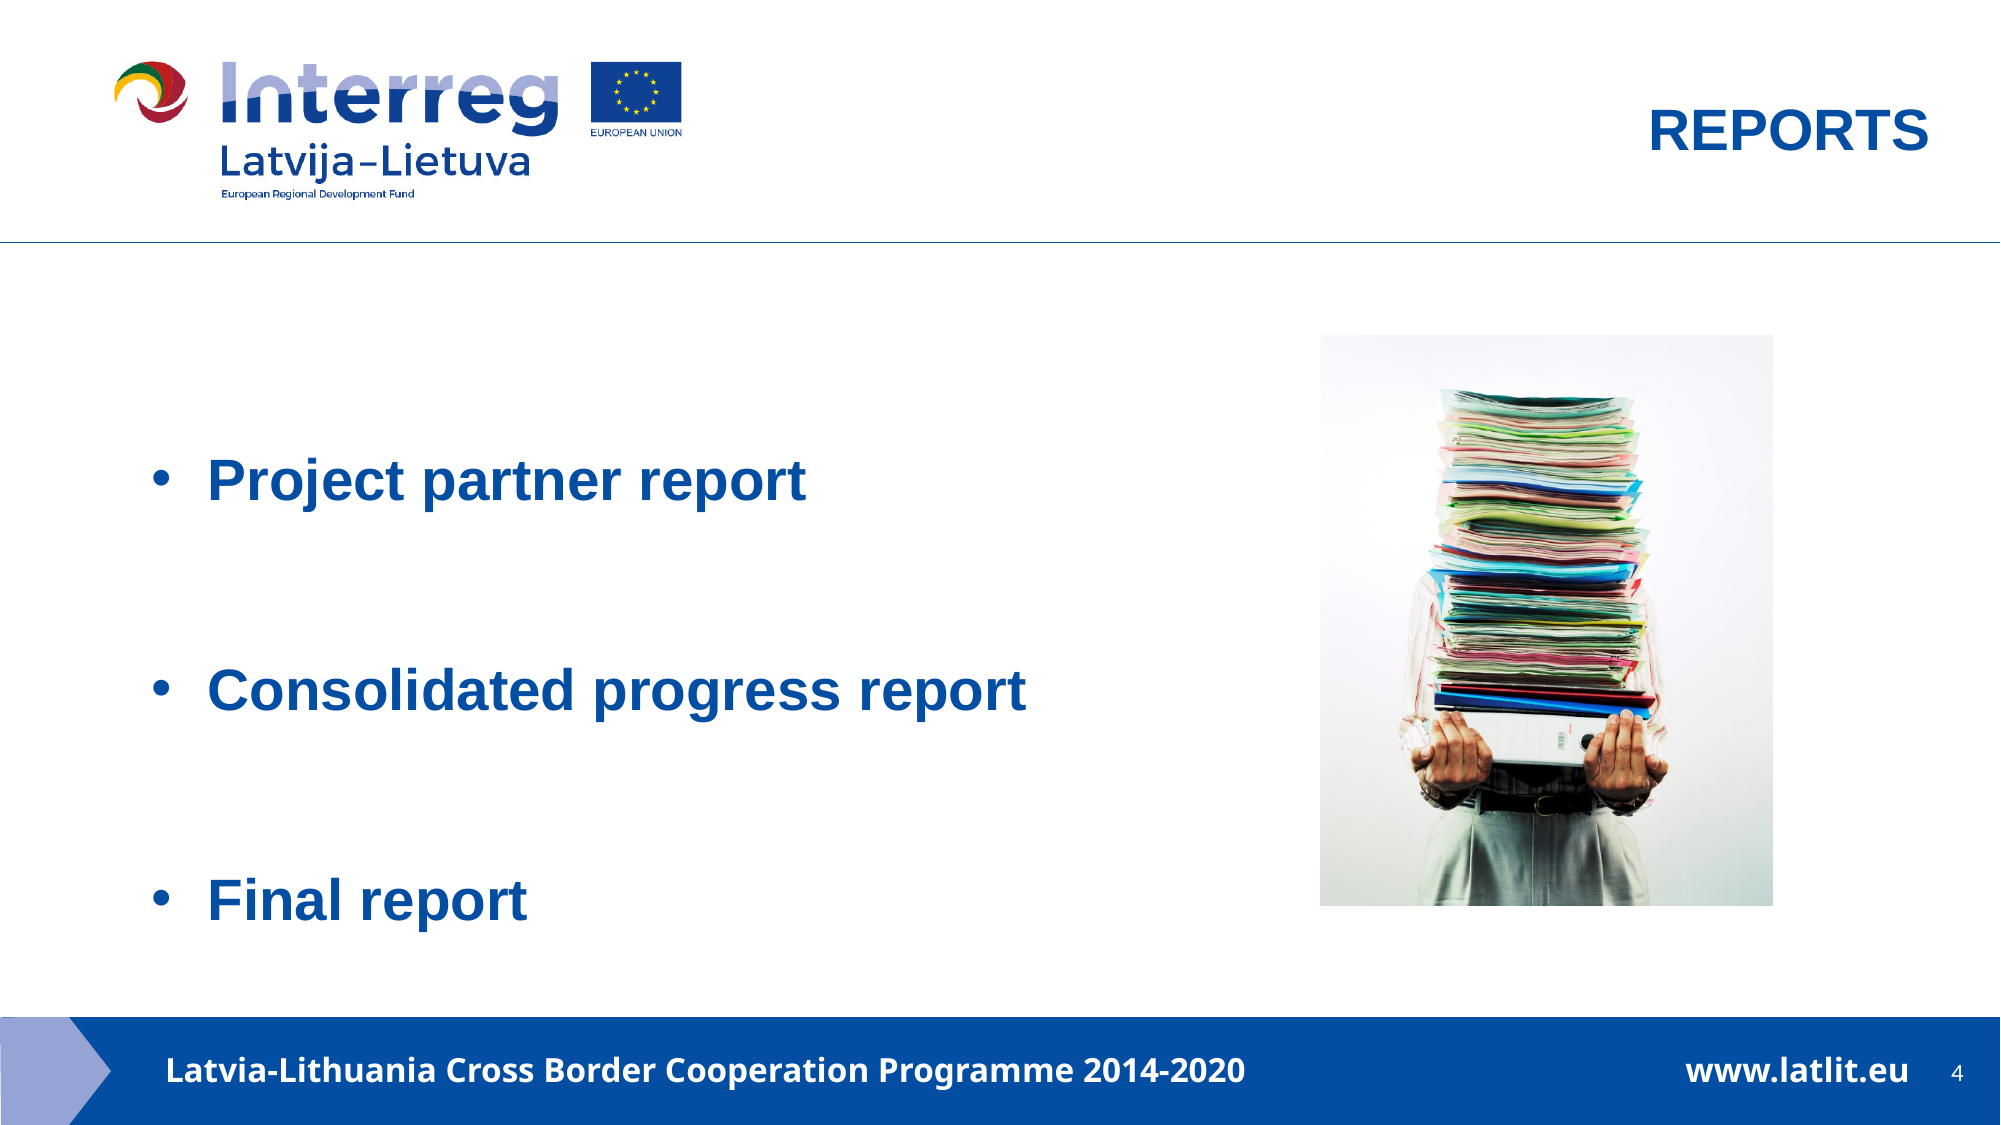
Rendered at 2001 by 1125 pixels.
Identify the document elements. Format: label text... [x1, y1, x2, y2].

picture [1320, 335, 1773, 906]
text_box Project partner report Consolidated progress report Final report [136, 294, 1782, 940]
slide_number 4 [1528, 1041, 1979, 1101]
picture [69, 16, 726, 231]
text_box REPORTS [645, 85, 1945, 170]
